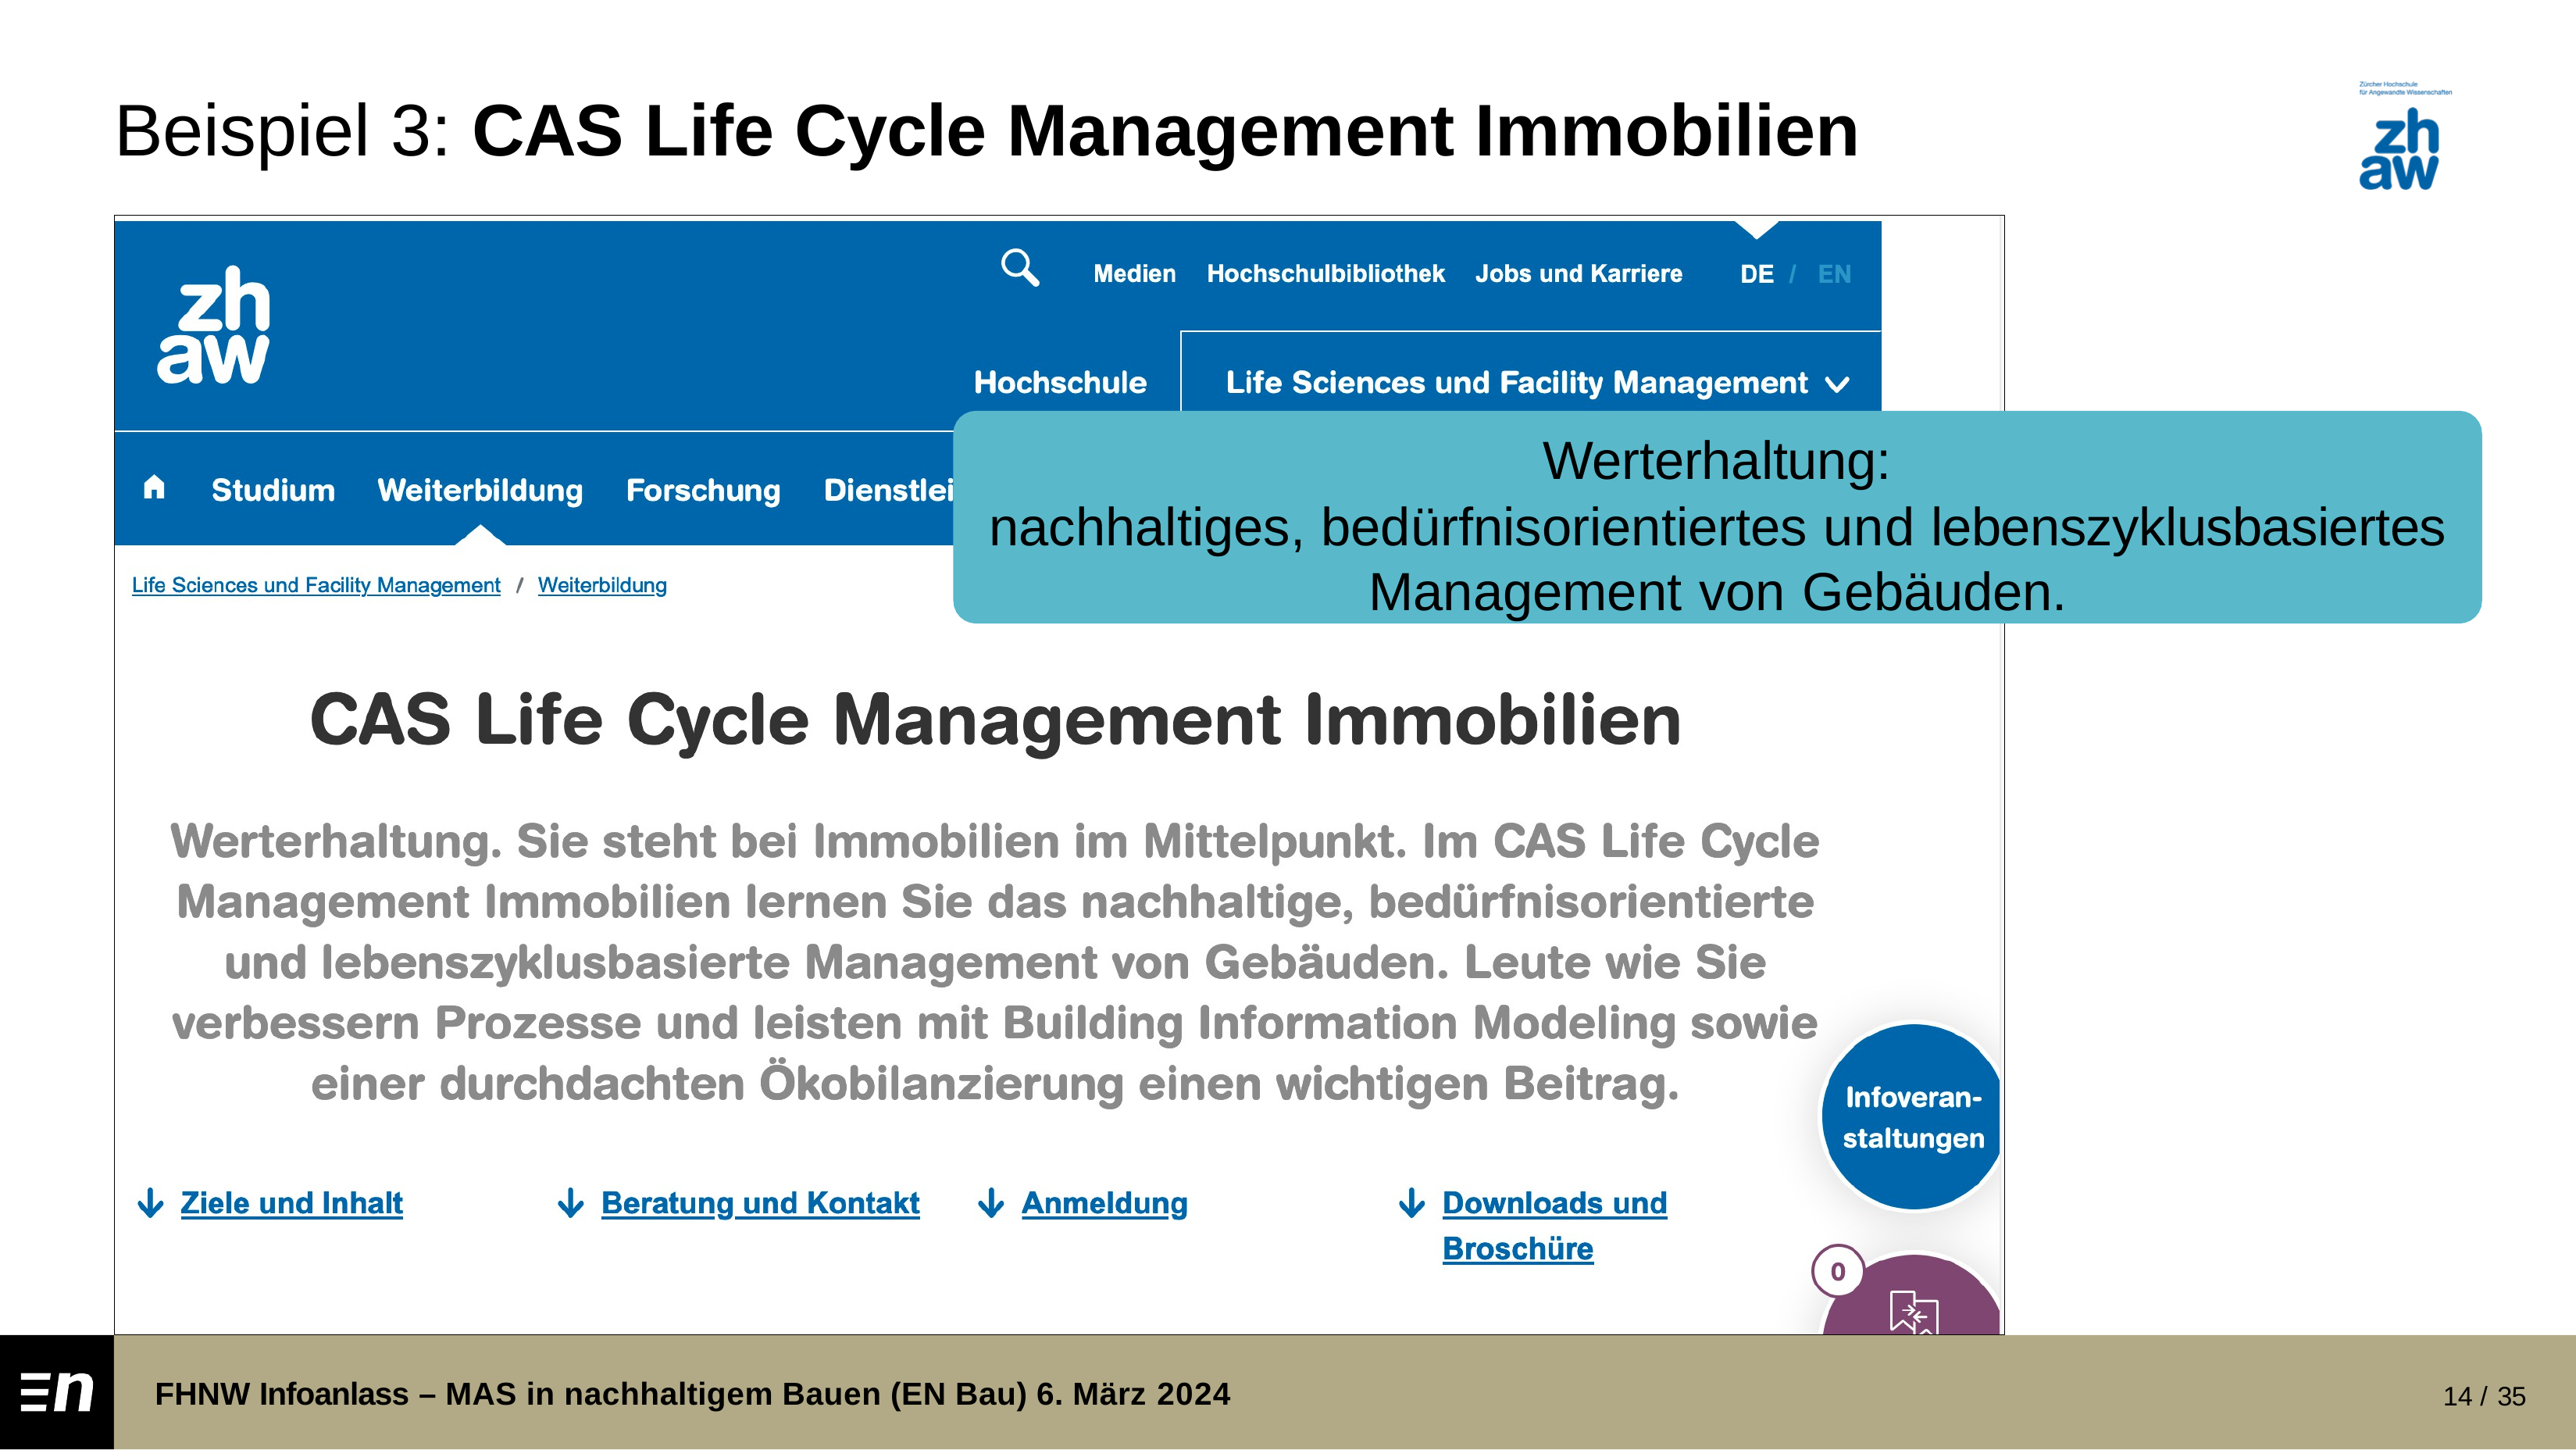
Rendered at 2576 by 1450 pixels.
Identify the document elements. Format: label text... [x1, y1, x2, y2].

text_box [0, 215, 2576, 1450]
title Beispiel 3: CAS Life Cycle Management Immobilien [112, 80, 2155, 212]
picture [2335, 73, 2453, 202]
